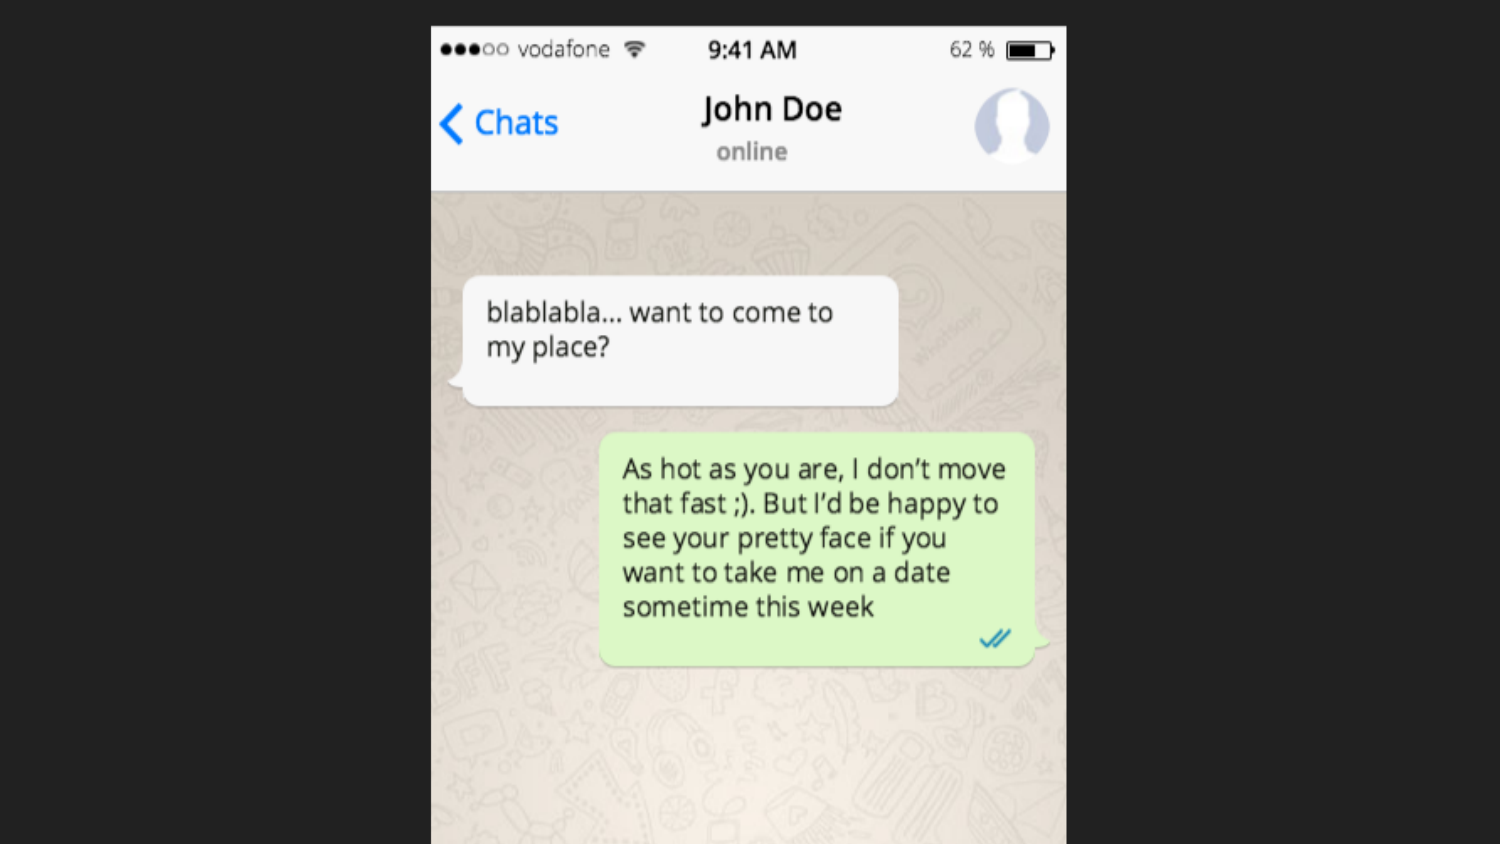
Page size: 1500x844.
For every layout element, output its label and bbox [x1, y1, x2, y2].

picture [421, 24, 1079, 844]
